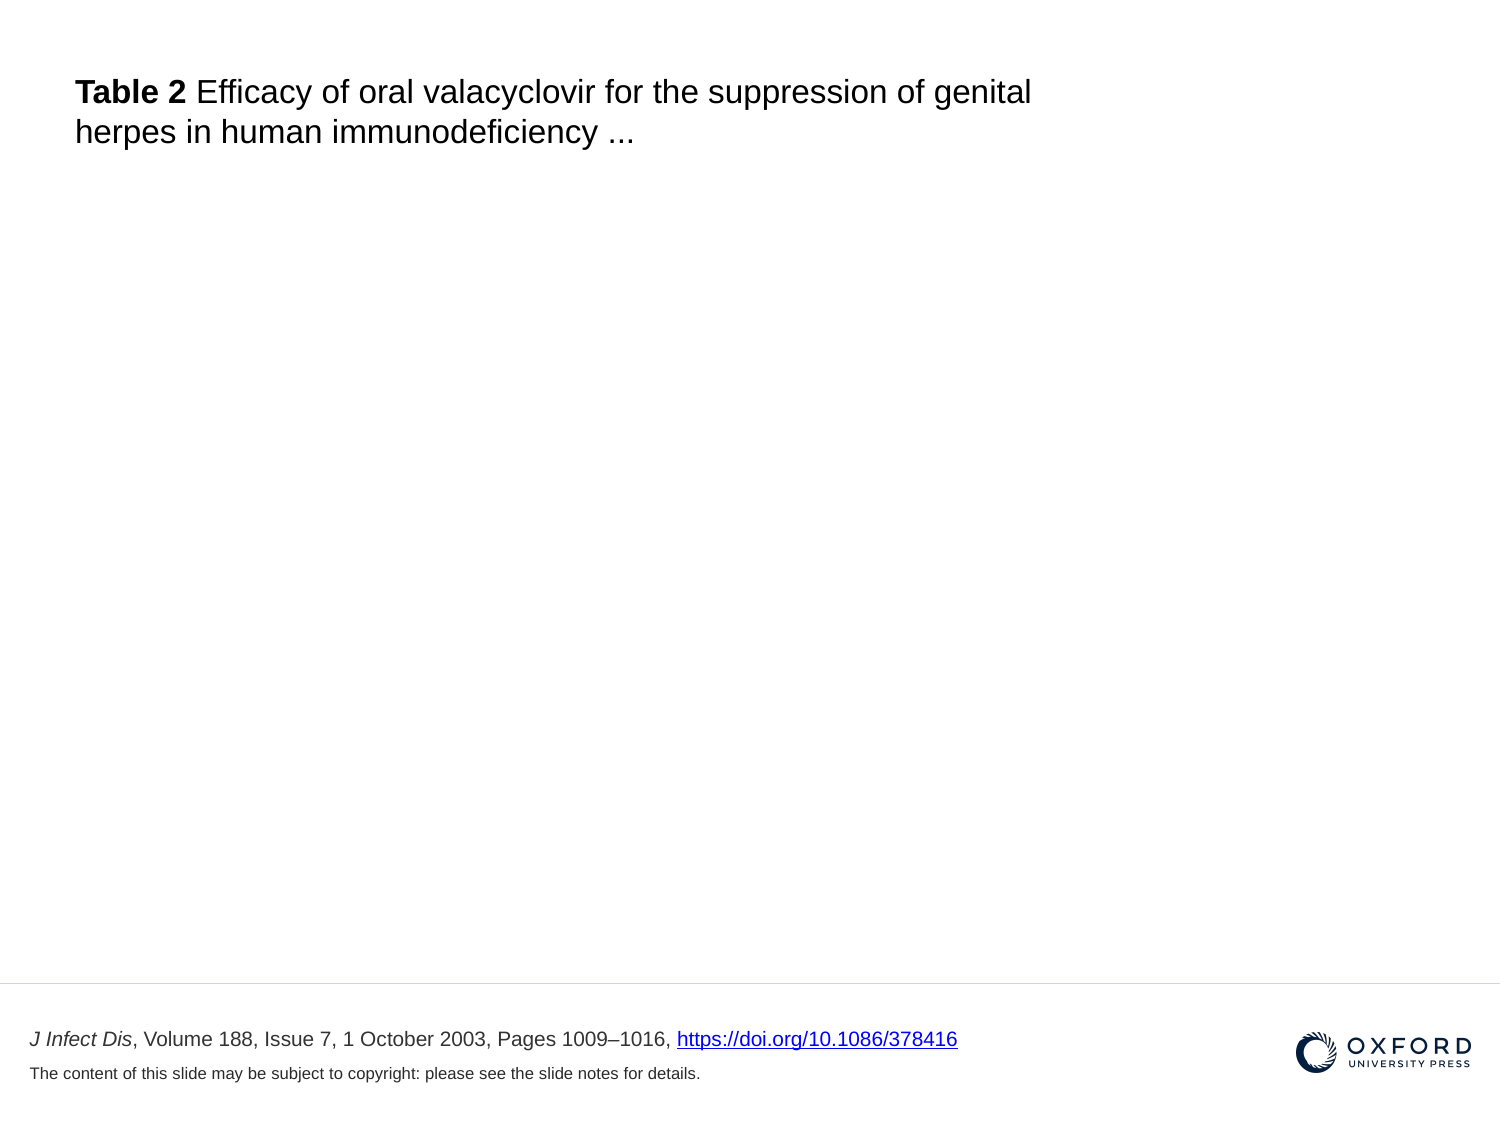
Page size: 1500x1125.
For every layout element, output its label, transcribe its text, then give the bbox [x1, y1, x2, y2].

footer J Infect Dis, Volume 188, Issue 7, 1 October 2003, Pages 1009–1016, https://doi.org/10.1086/378416 The content of this slide may be subject to copyright: please see the slide notes for details. [0, 983, 1260, 1125]
picture [1296, 1032, 1471, 1073]
title Table 2 Efficacy of oral valacyclovir for the suppression of genital herpes in human immunodeficiency ... [75, 69, 1078, 171]
